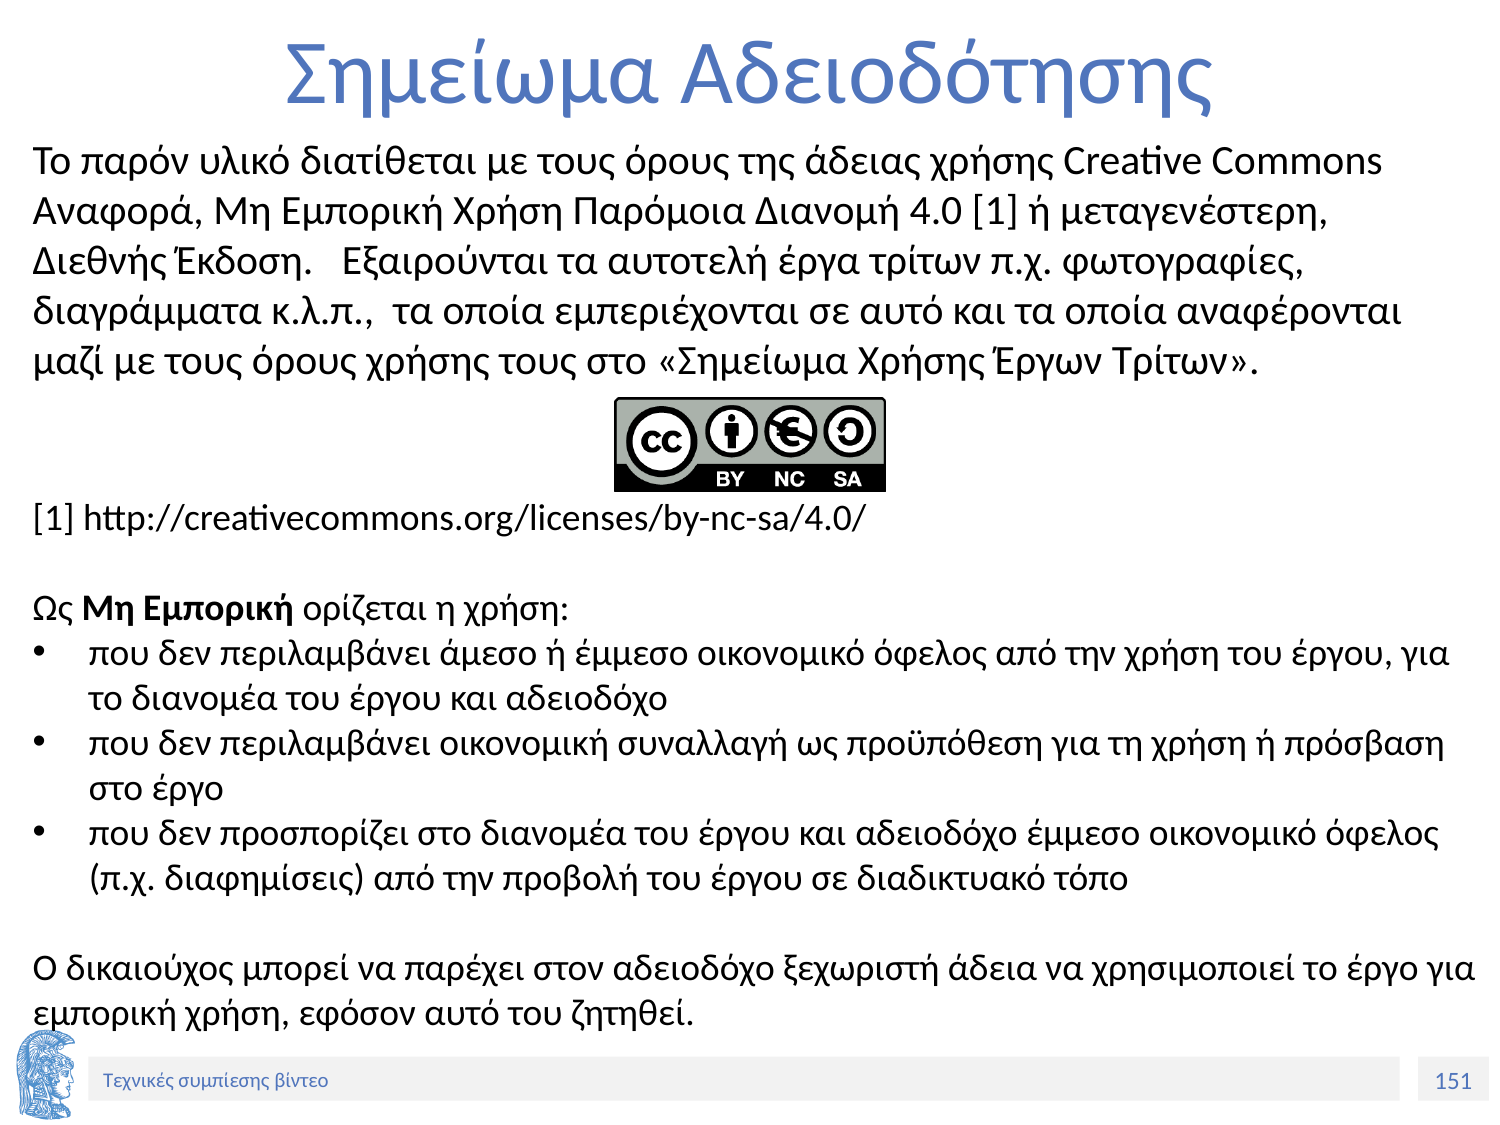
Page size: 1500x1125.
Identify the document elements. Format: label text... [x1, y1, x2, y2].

picture [9, 1026, 81, 1120]
title Σημείωμα Αδειοδότησης [75, 0, 1425, 125]
list Το παρόν υλικό διατίθεται με τους όρους της άδειας χρήσης Creative Commons Αναφορά, Μη Εμπορική Χρήση Παρόμοια Διανομή 4.0 [1] ή μεταγενέστερη, Διεθνής Έκδοση. Εξαιρούνται τα αυτοτελή έργα τρίτων π.χ. φωτογραφίες, διαγράμματα κ.λ.π., τα οποία εμπεριέχονται σε αυτό και τα οποία αναφέρονται μαζί με τους όρους χρήσης τους στο «Σημείωμα Χρήσης Έργων Τρίτων». [17, 125, 1483, 362]
text_box [1] http://creativecommons.org/licenses/by-nc-sa/4.0/ Ως Μη Εμπορική ορίζεται η χρήση: που δεν περιλαμβάνει άμεσο ή έμμεσο οικονομικό όφελος από την χρήση του έργου, για το διανομέα του έργου και αδειοδόχο που δεν περιλαμβάνει οικονομική συναλλαγή ως προϋπόθεση για τη χρήση ή πρόσβαση στο έργο που δεν προσπορίζει στο διανομέα του έργου και αδειοδόχο έμμεσο οικονομικό όφελος (π.χ. διαφημίσεις) από την προβολή του έργου σε διαδικτυακό τόπο Ο δικαιούχος μπορεί να παρέχει στον αδειοδόχο ξεχωριστή άδεια να χρησιμοποιεί το έργο για εμπορική χρήση, εφόσον αυτό του ζητηθεί. [17, 479, 1500, 1047]
picture [614, 396, 886, 492]
